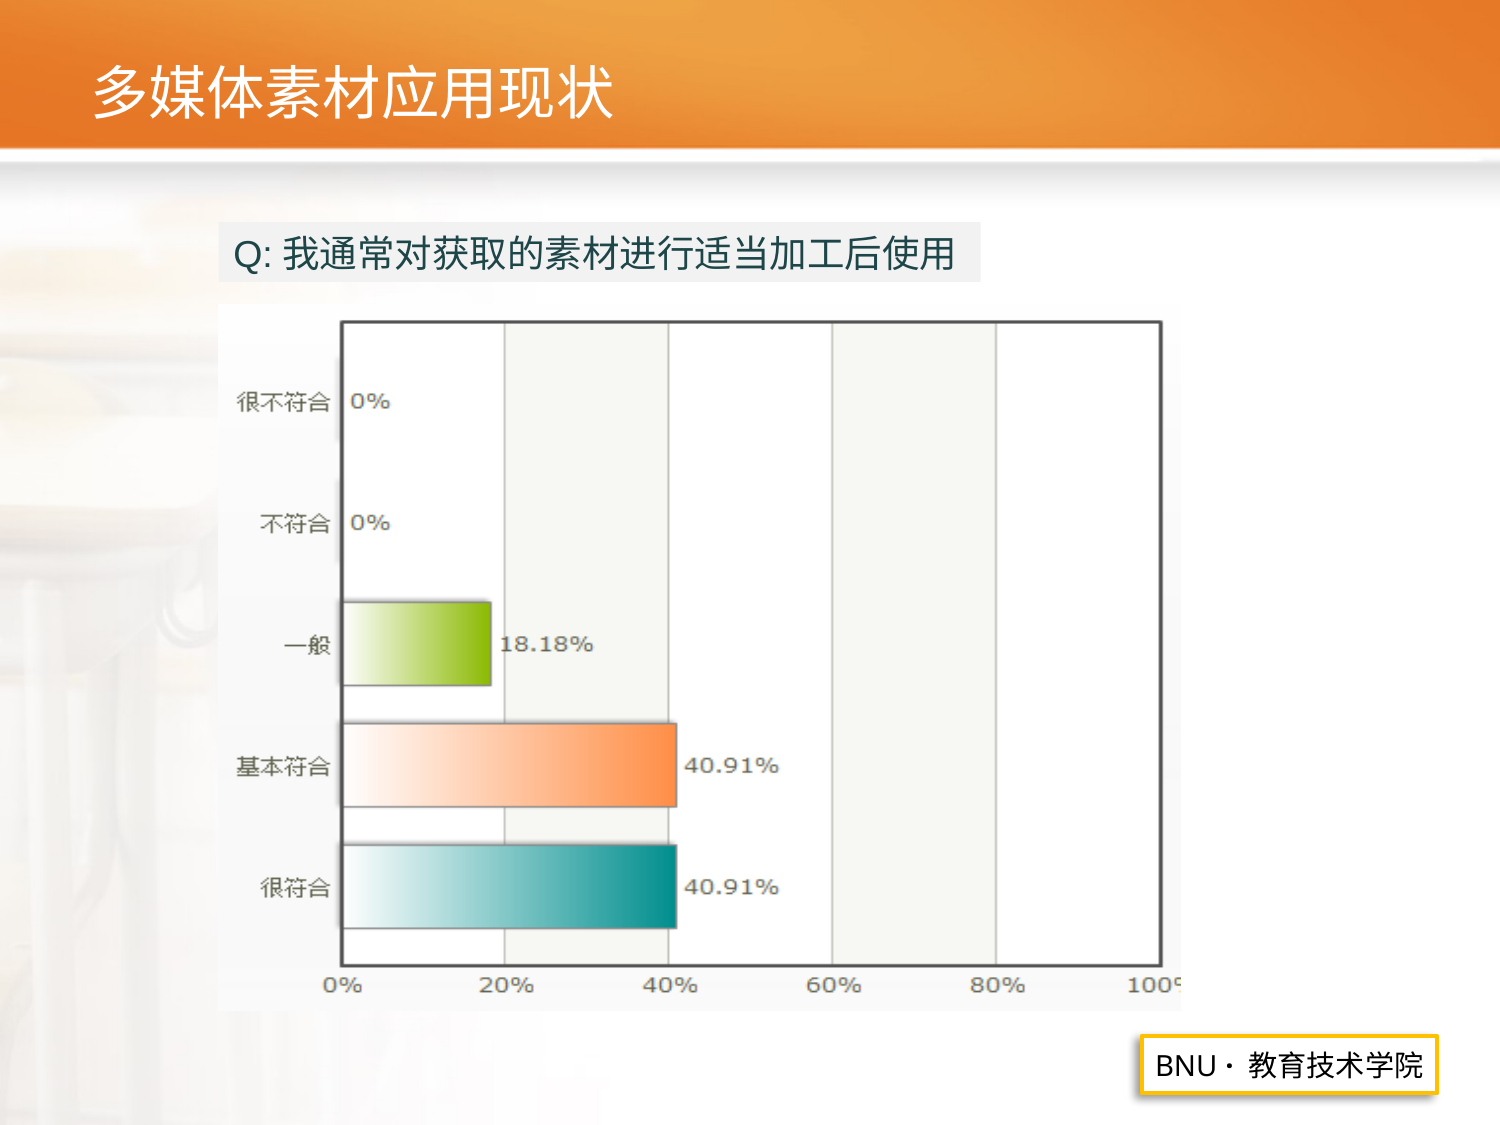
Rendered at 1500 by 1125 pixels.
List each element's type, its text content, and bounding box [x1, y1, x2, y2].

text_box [218, 221, 1182, 1011]
title 多媒体素材应用现状 [75, 45, 1425, 138]
picture [0, 0, 1500, 1125]
